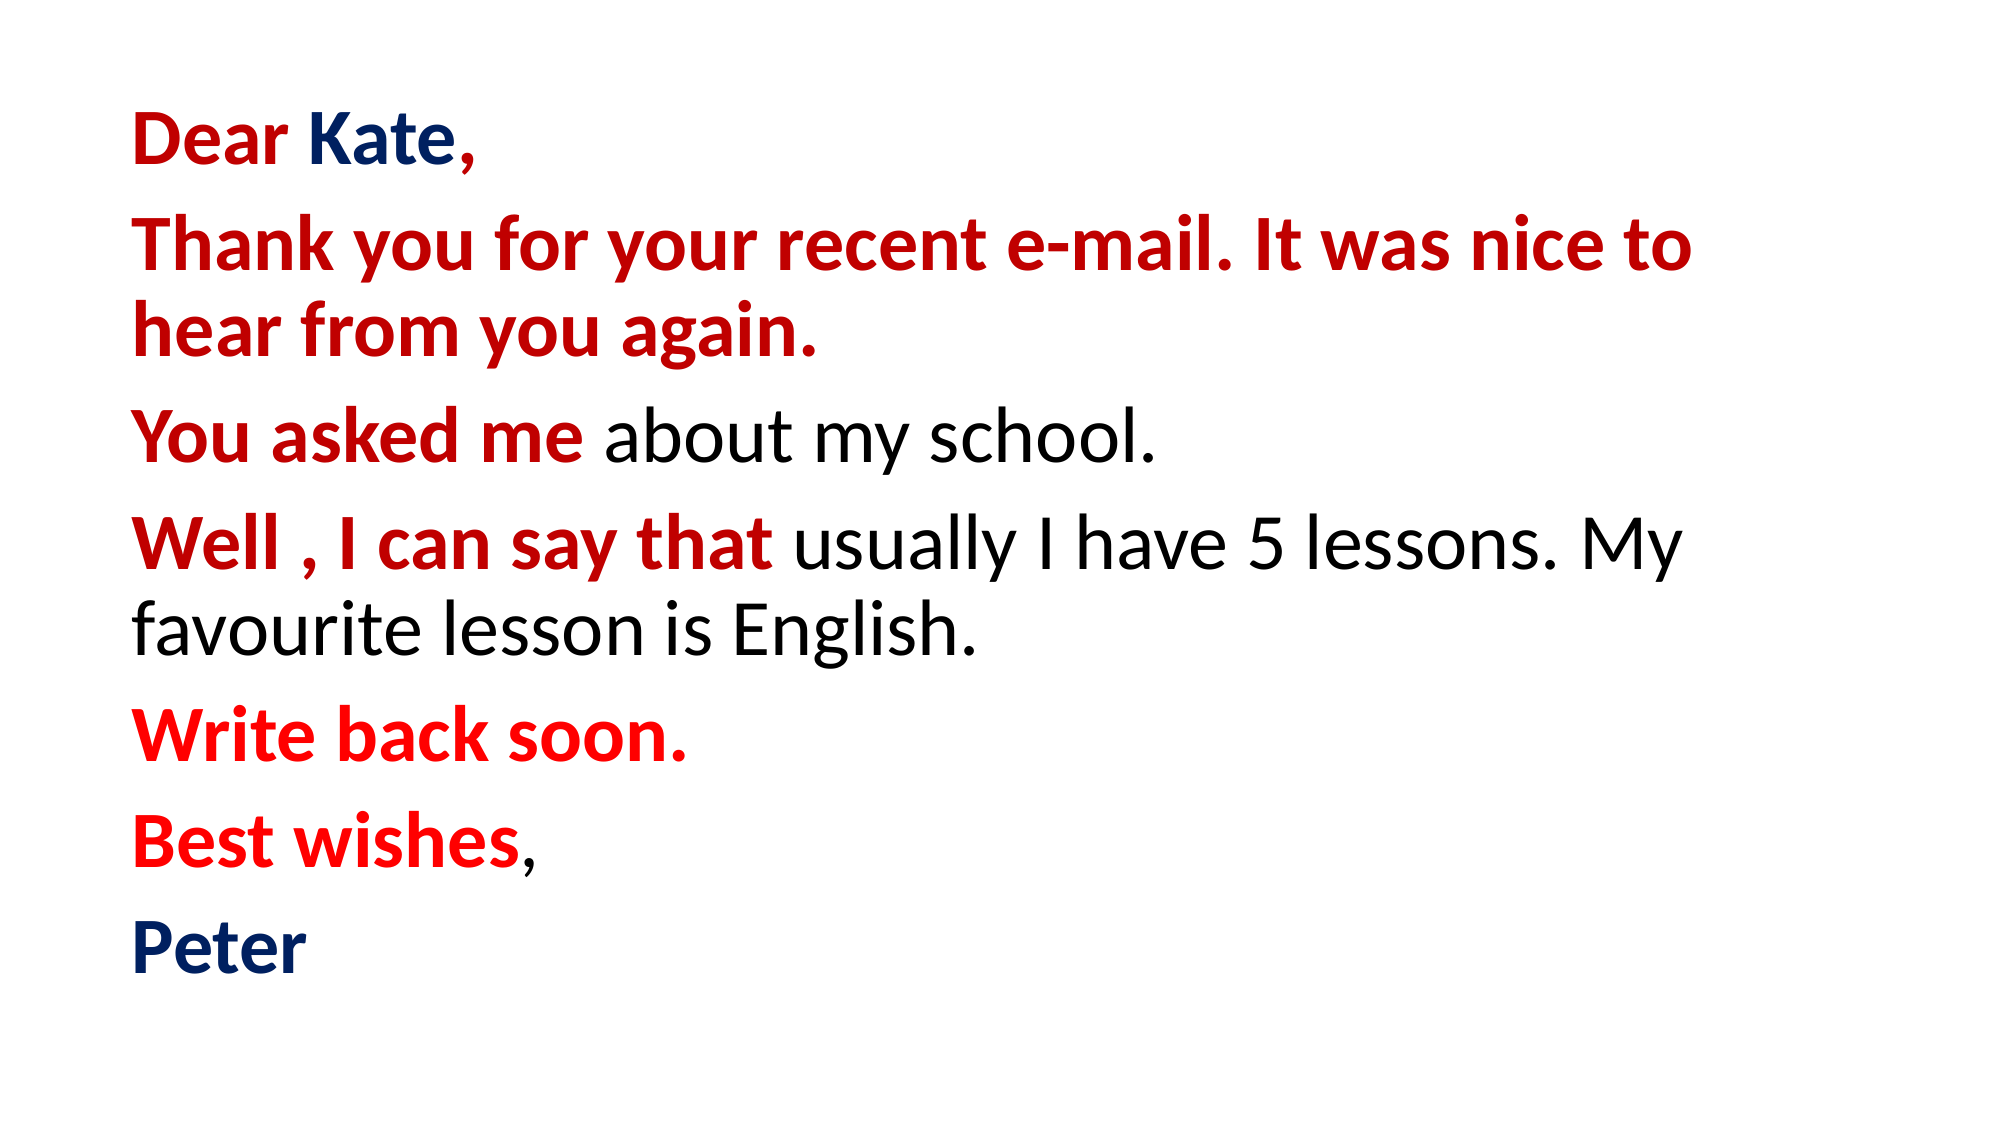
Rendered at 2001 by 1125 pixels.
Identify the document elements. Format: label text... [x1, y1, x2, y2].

list Dear Kate, Thank you for your recent e-mail. It was nice to hear from you again. You asked me about my school. Well , I can say that usually I have 5 lessons. My favourite lesson is English. Write back soon. Best wishes, Peter [116, 87, 1842, 1009]
